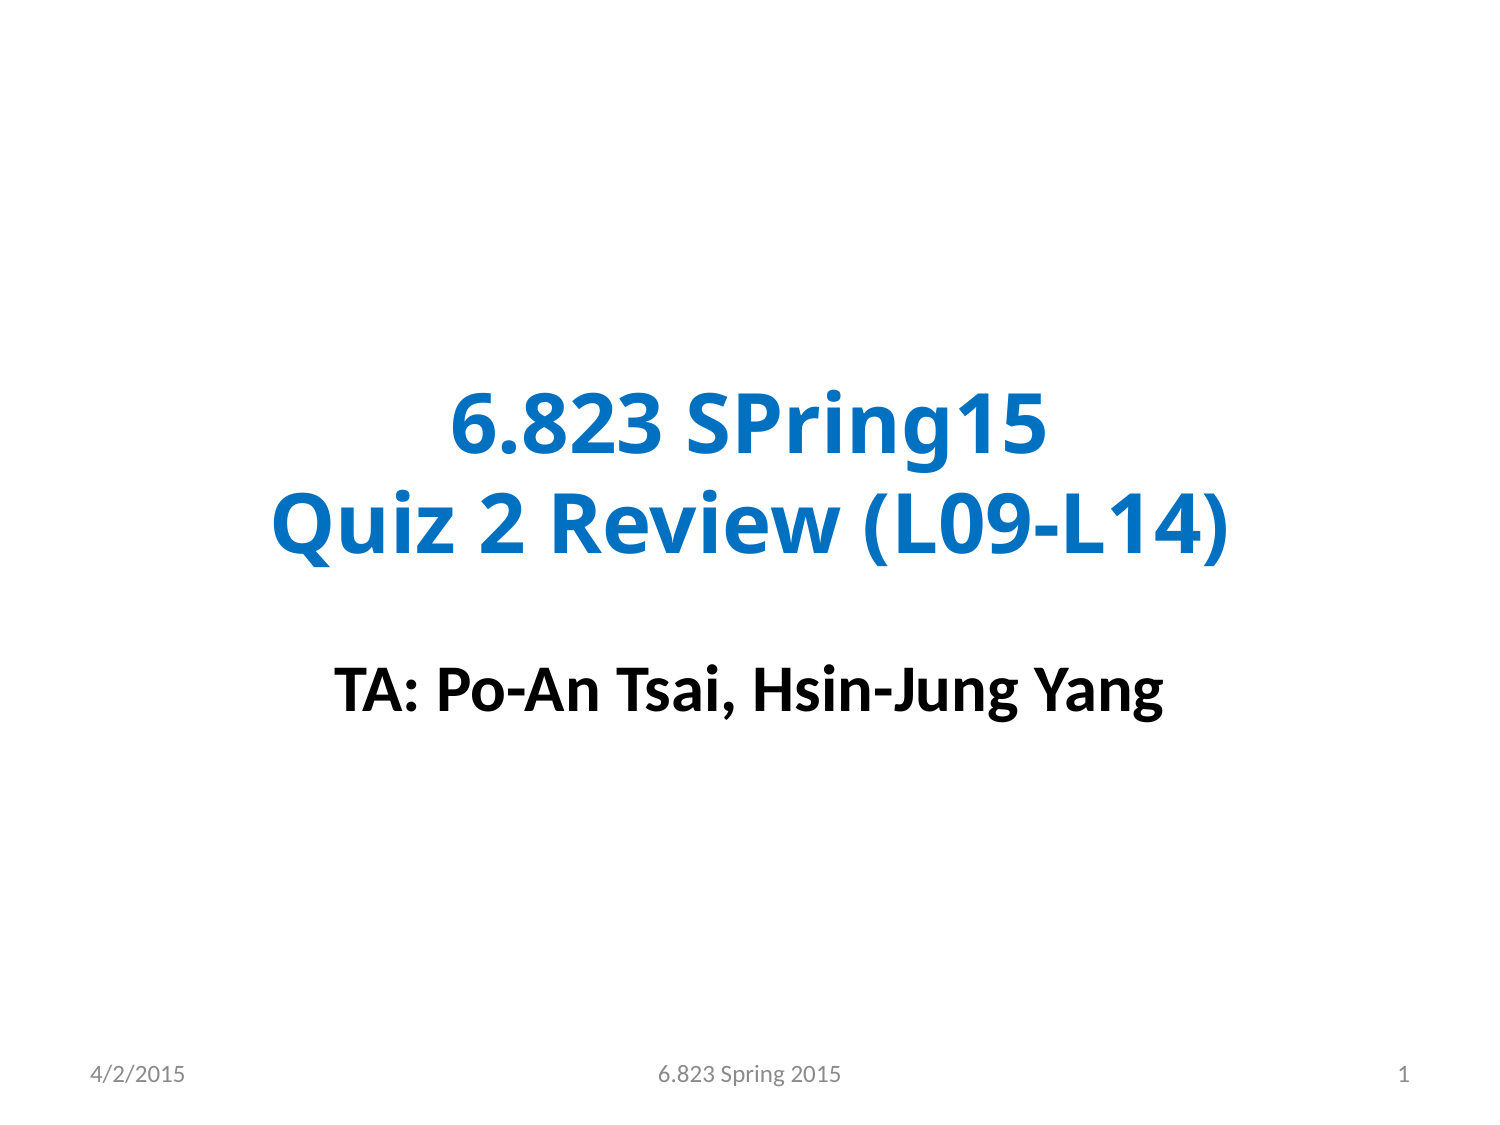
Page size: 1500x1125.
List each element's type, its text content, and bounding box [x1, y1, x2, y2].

slide_number 1 [1074, 1042, 1425, 1103]
subtitle TA: Po-An Tsai, Hsin-Jung Yang [225, 637, 1275, 925]
title 6.823 SPring15 Quiz 2 Review (L09-L14) [112, 349, 1388, 591]
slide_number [75, 1042, 425, 1103]
footer 6.823 Spring 2015 [512, 1042, 988, 1103]
